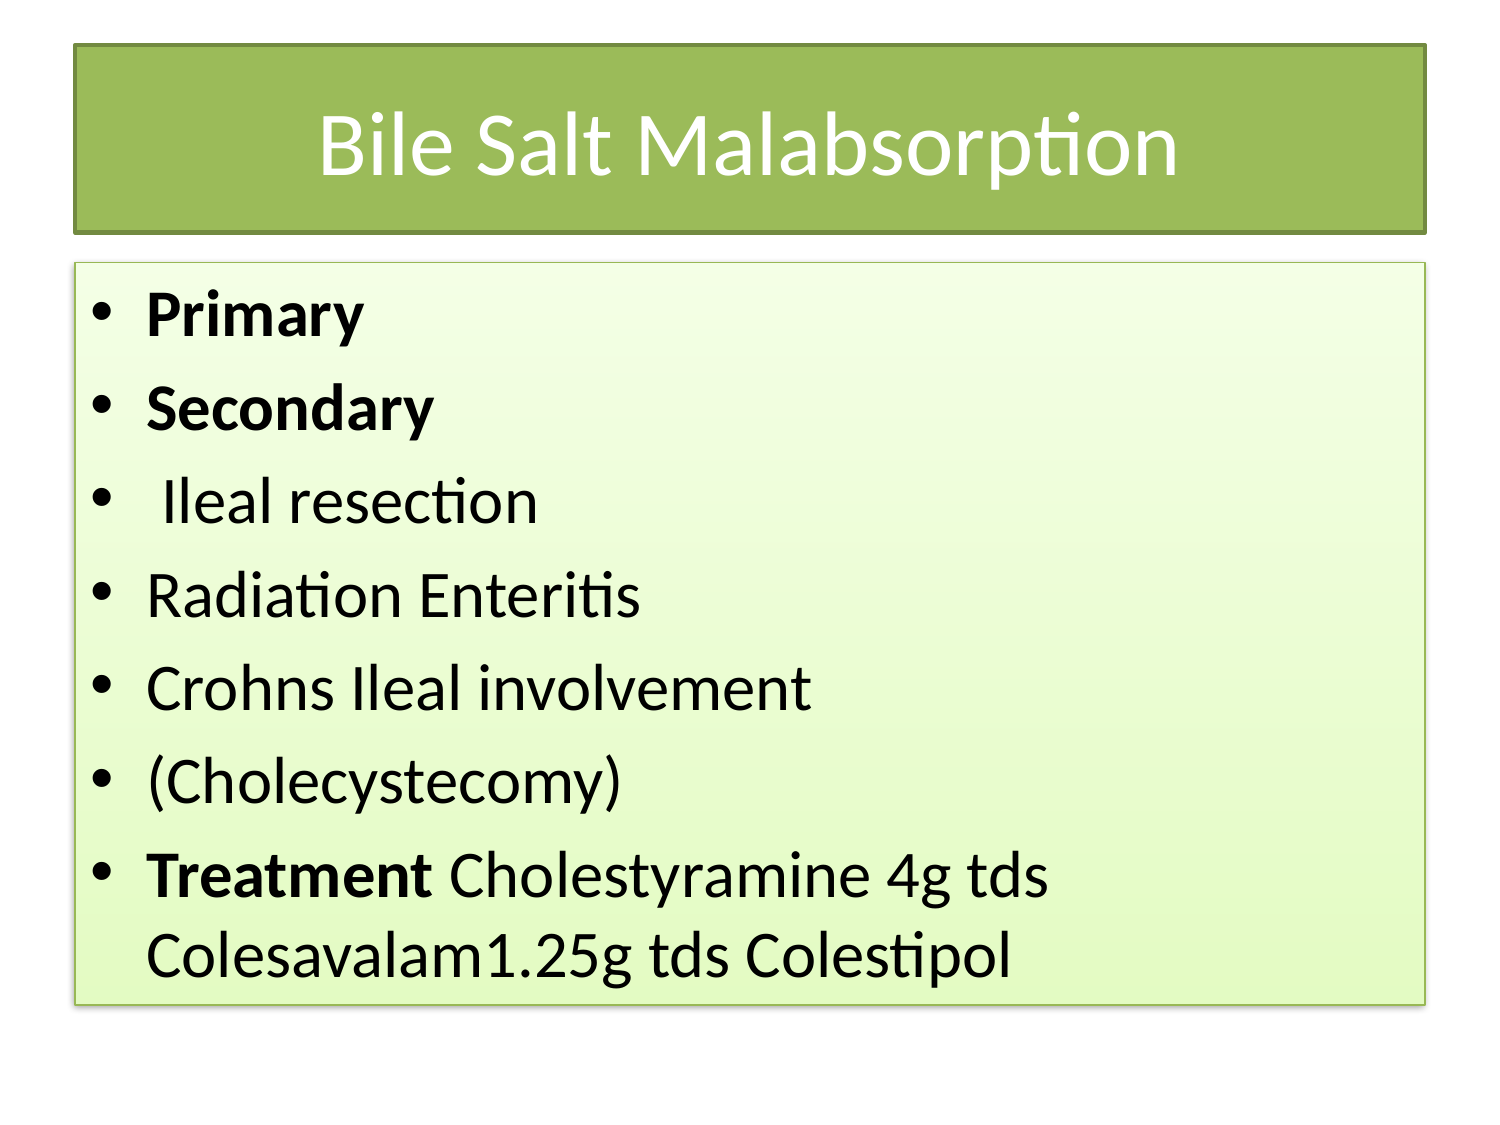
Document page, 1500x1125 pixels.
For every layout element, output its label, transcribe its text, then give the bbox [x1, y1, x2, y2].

list Primary Secondary Ileal resection Radiation Enteritis Crohns Ileal involvement (Cholecystecomy) Treatment Cholestyramine 4g tds Colesavalam1.25g tds Colestipol [74, 262, 1426, 1006]
title Bile Salt Malabsorption [73, 43, 1427, 235]
